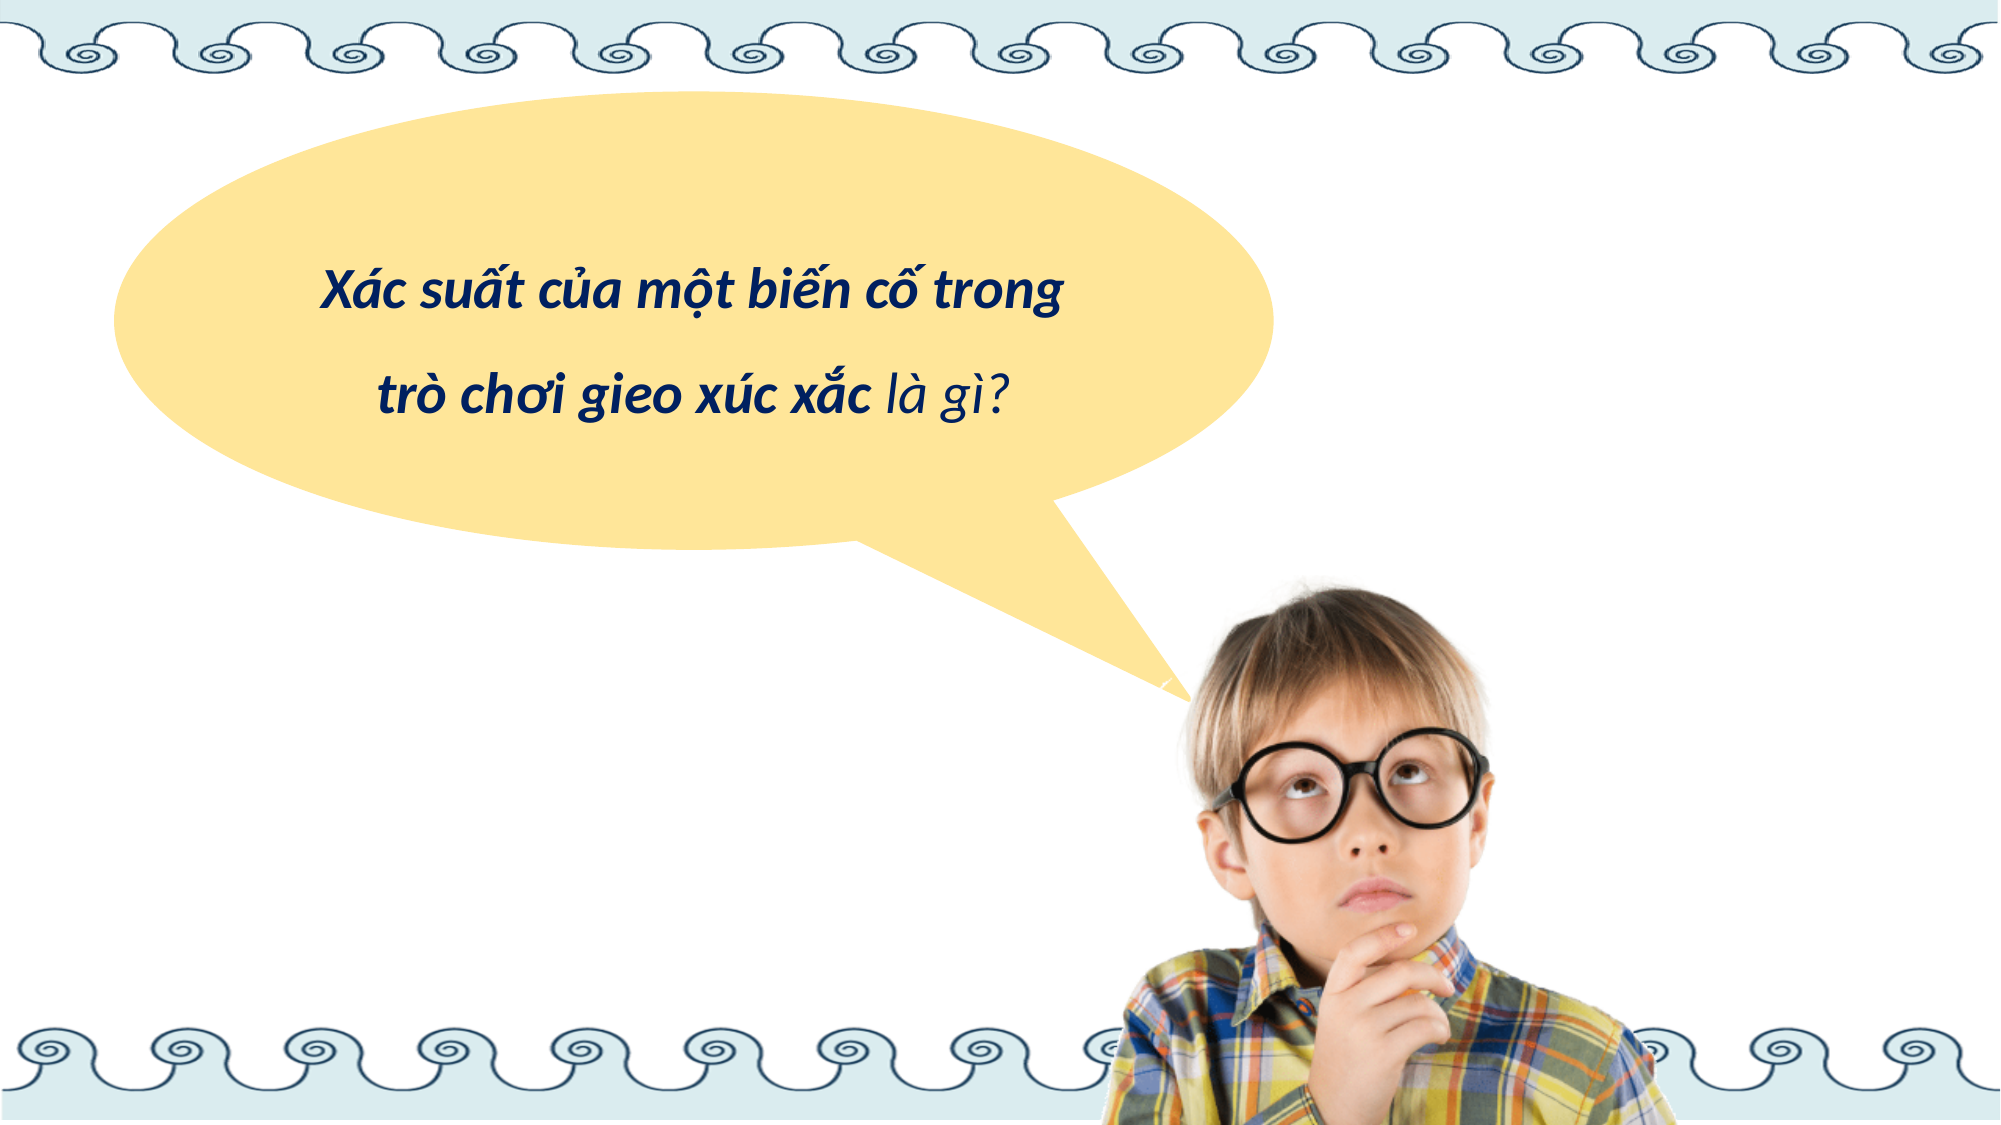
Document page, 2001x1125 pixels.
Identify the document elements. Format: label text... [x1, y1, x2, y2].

picture [0, 0, 2000, 90]
text_box Xác suất của một biến cố trong trò chơi gieo xúc xắc là gì? [113, 90, 1275, 658]
picture [3, 575, 2001, 1125]
